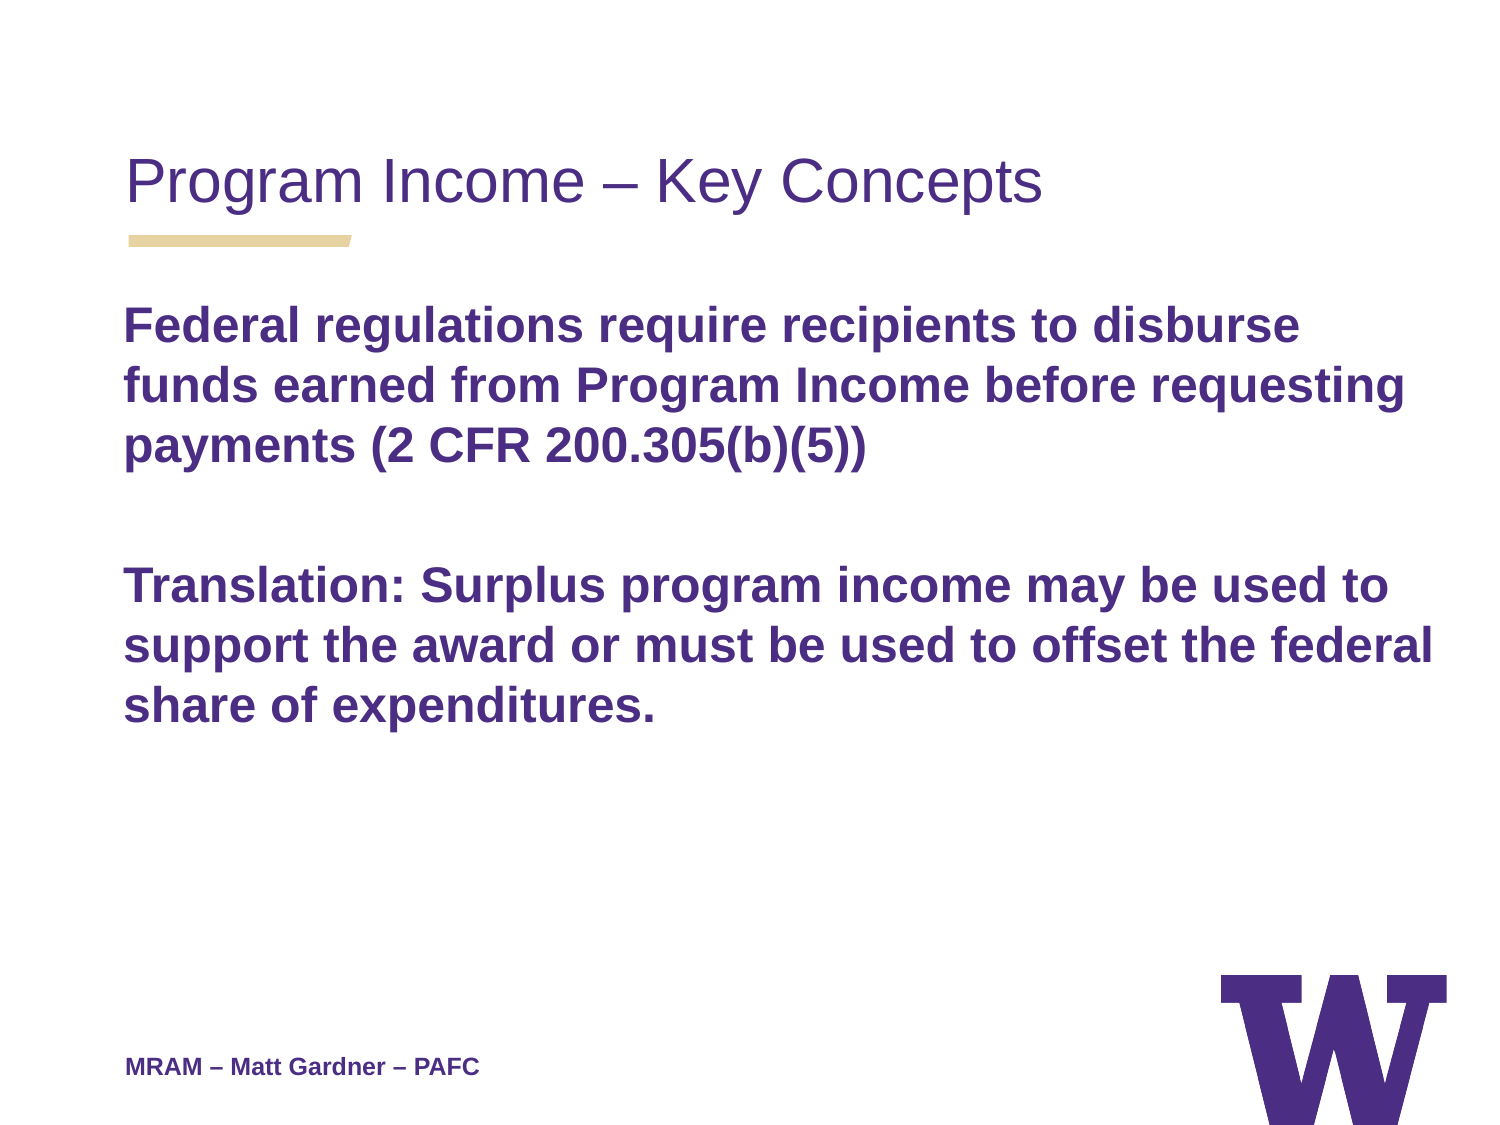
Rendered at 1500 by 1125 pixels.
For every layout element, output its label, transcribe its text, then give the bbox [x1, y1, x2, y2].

text_box MRAM – Matt Gardner – PAFC [110, 1033, 1297, 1088]
picture [128, 235, 352, 247]
list Federal regulations require recipients to disburse funds earned from Program Income before requesting payments (2 CFR 200.305(b)(5)) Translation: Surplus program income may be used to support the award or must be used to offset the federal share of expenditures. [108, 284, 1453, 944]
picture [1221, 975, 1447, 1125]
list Program Income – Key Concepts [110, 60, 1453, 224]
